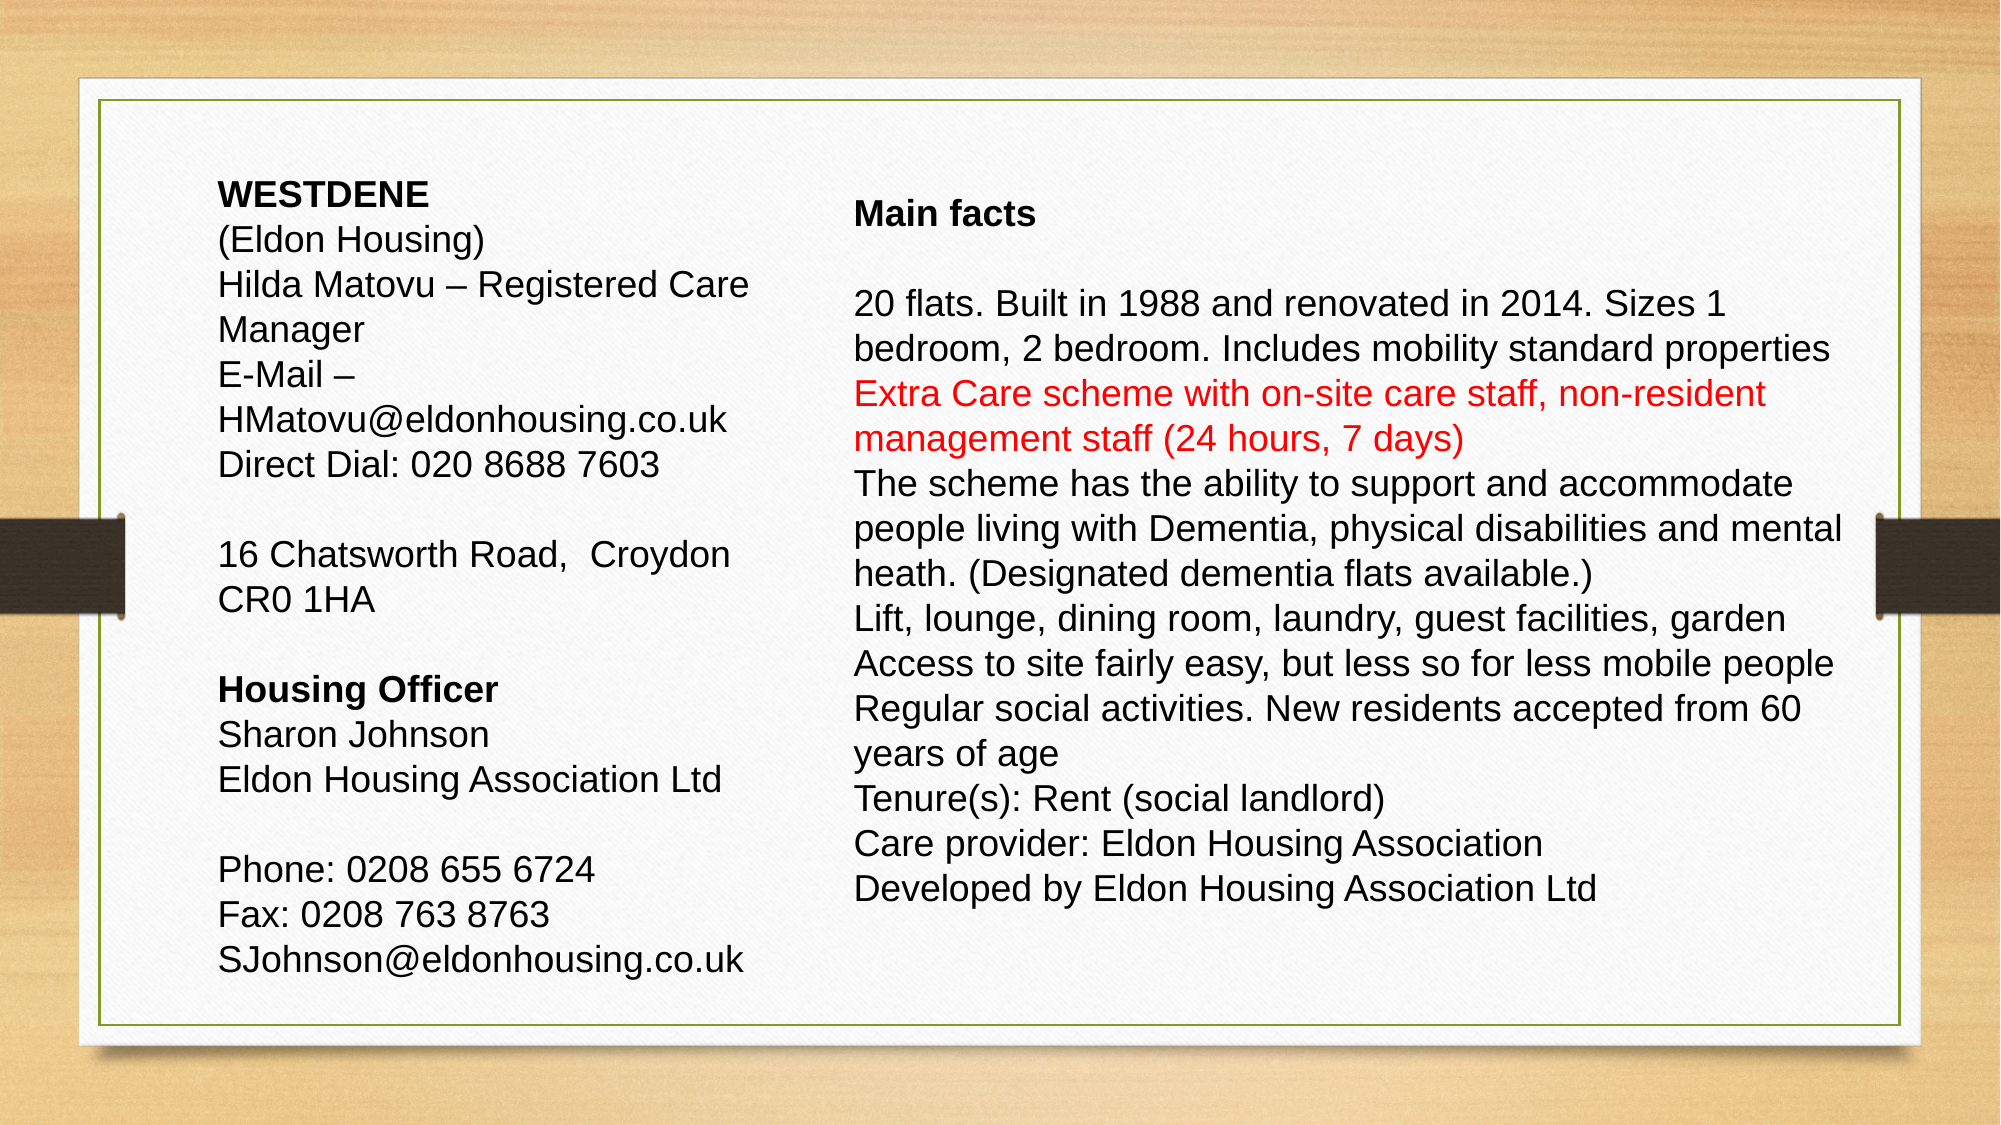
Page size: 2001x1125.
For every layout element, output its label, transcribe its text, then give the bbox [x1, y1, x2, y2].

text_box WESTDENE (Eldon Housing) Hilda Matovu – Registered Care Manager E-Mail – HMatovu@eldonhousing.co.uk Direct Dial: 020 8688 7603 16 Chatsworth Road, Croydon CR0 1HA Housing Officer Sharon Johnson Eldon Housing Association Ltd Phone: 0208 655 6724 Fax: 0208 763 8763 SJohnson@eldonhousing.co.uk [202, 162, 774, 1078]
picture [0, 0, 2001, 1125]
text_box Main facts 20 flats. Built in 1988 and renovated in 2014. Sizes 1 bedroom, 2 bedroom. Includes mobility standard properties Extra Care scheme with on-site care staff, non-resident management staff (24 hours, 7 days) The scheme has the ability to support and accommodate people living with Dementia, physical disabilities and mental heath. (Designated dementia flats available.) Lift, lounge, dining room, laundry, guest facilities, garden Access to site fairly easy, but less so for less mobile people Regular social activities. New residents accepted from 60 years of age Tenure(s): Rent (social landlord) Care provider: Eldon Housing Association Developed by Eldon Housing Association Ltd [838, 181, 1889, 917]
